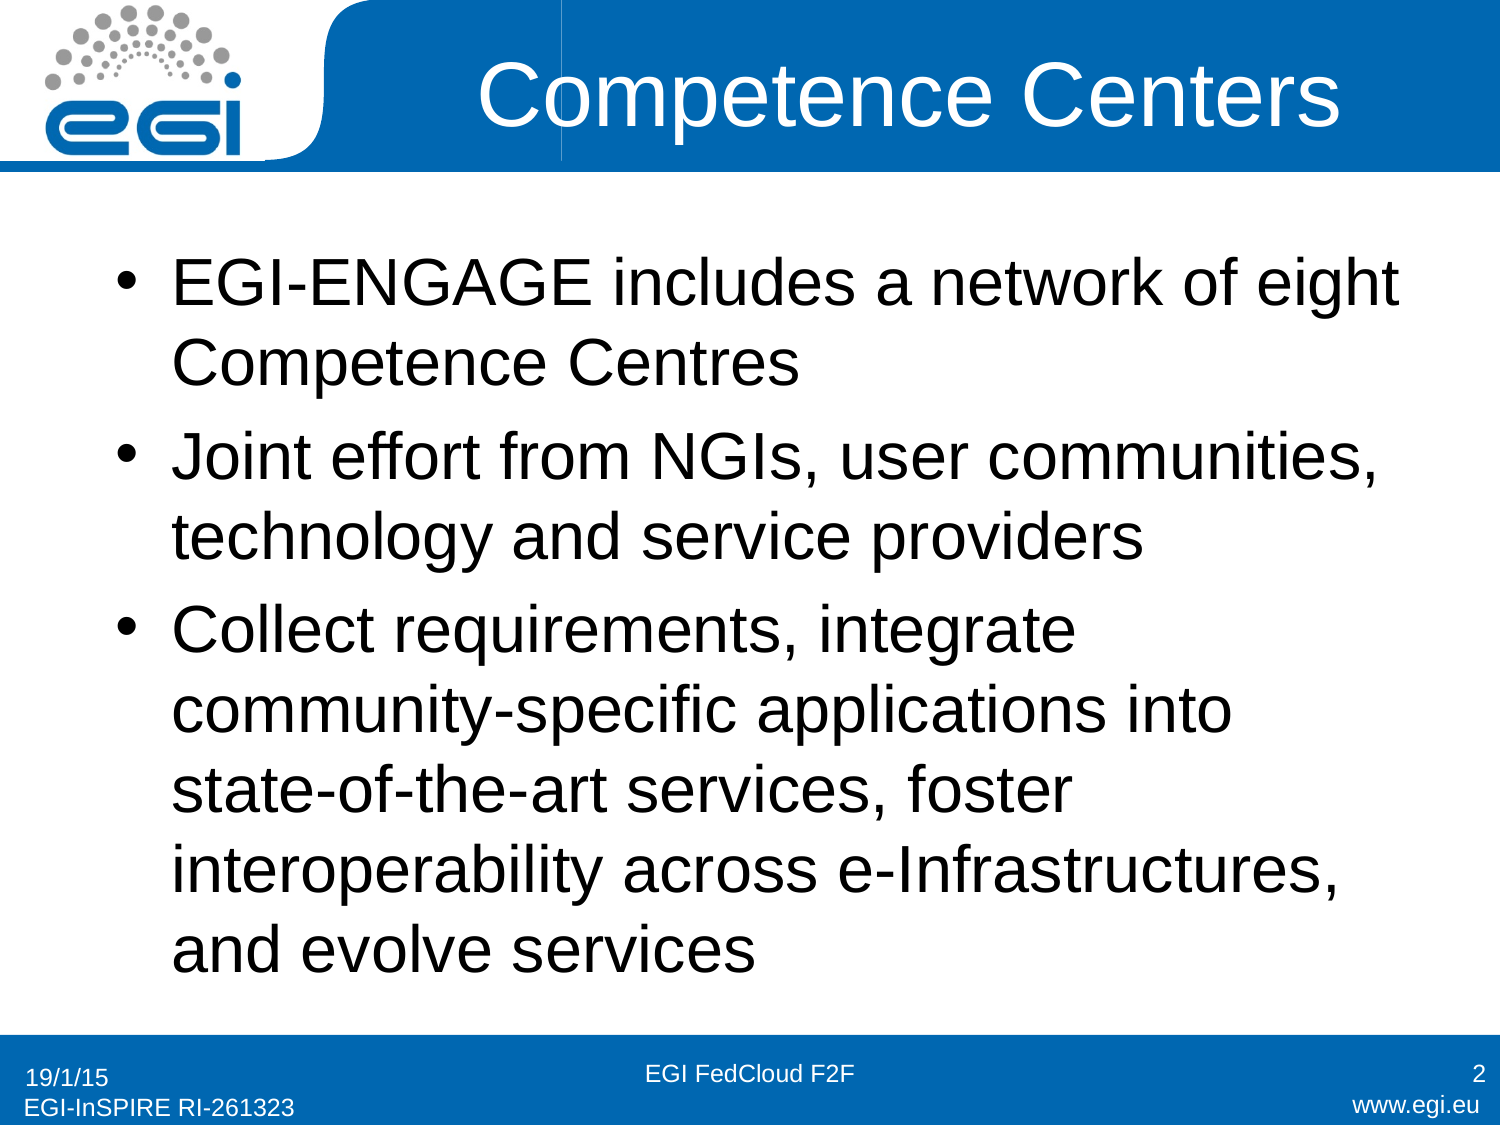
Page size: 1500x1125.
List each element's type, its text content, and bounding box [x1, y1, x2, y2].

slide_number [10, 1046, 361, 1106]
title Competence Centers [348, 19, 1471, 161]
picture [0, 0, 265, 161]
footer EGI FedCloud F2F [512, 1042, 988, 1103]
list EGI-ENGAGE includes a network of eight Competence Centres Joint effort from NGIs, user communities, technology and service providers Collect requirements, integrate community-specific applications into state-of-the-art services, foster interoperability across e-Infrastructures, and evolve services [100, 231, 1425, 975]
slide_number 2 [1151, 1042, 1500, 1103]
